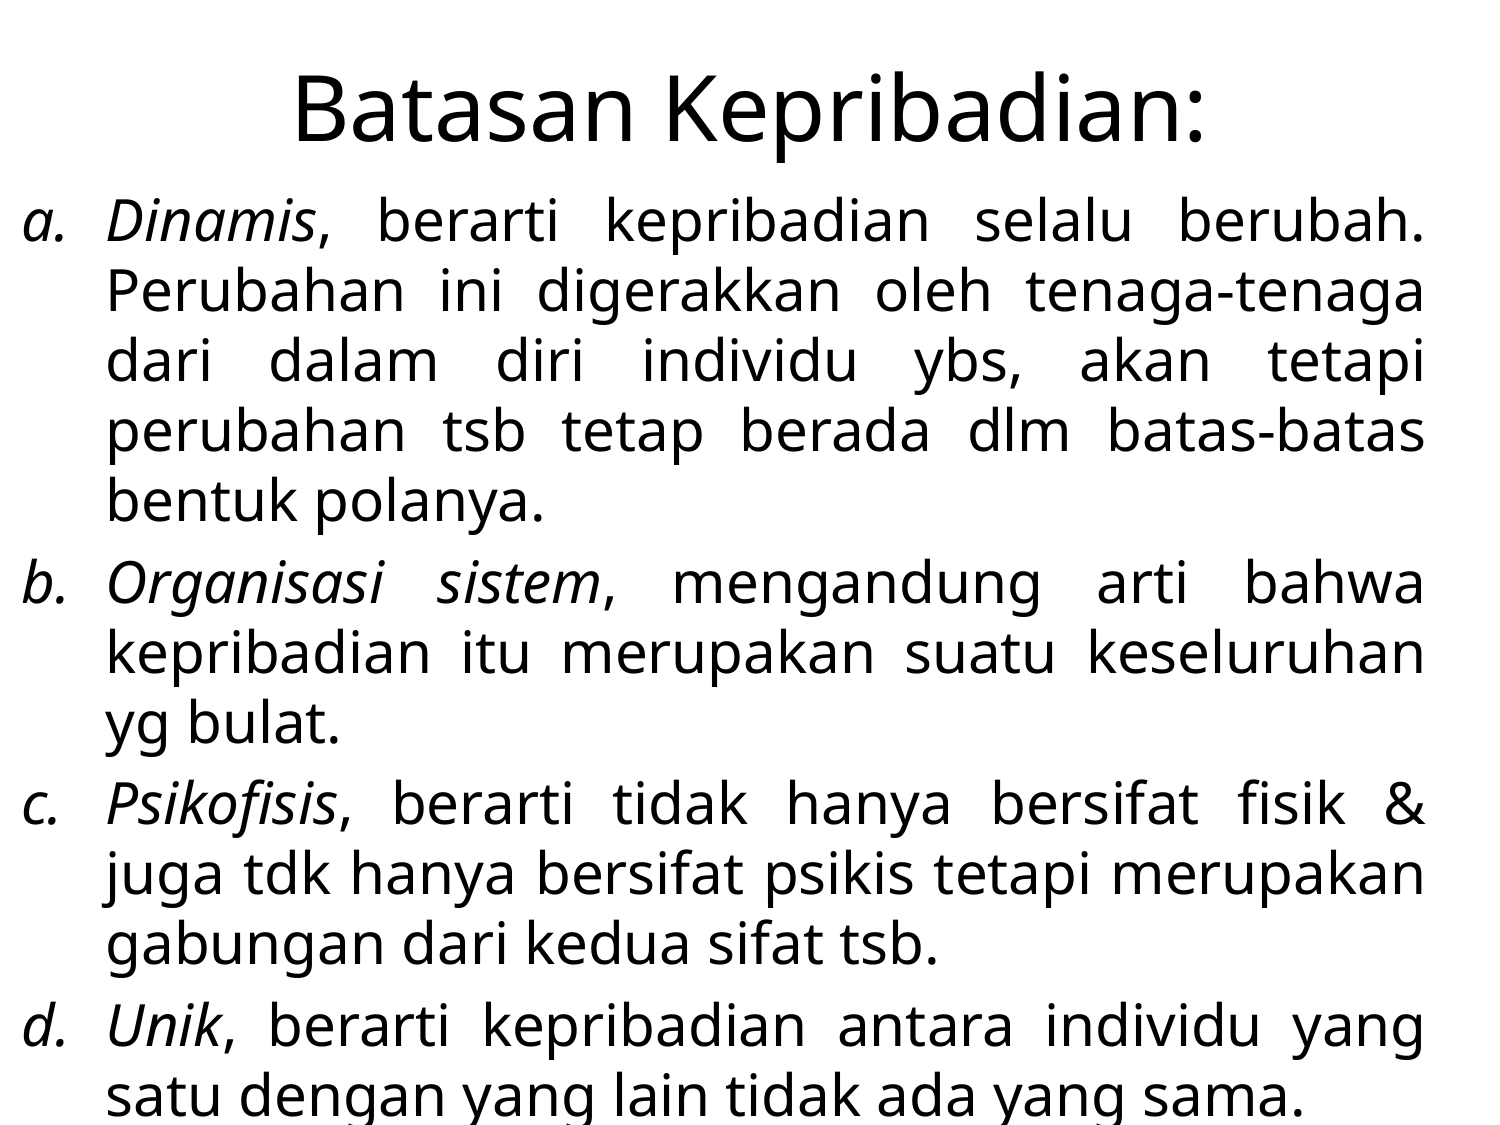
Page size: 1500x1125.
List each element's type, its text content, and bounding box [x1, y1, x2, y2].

title Batasan Kepribadian: [74, 44, 1426, 165]
list Dinamis, berarti kepribadian selalu berubah. Perubahan ini digerakkan oleh tenaga-tenaga dari dalam diri individu ybs, akan tetapi perubahan tsb tetap berada dlm batas-batas bentuk polanya. Organisasi sistem, mengandung arti bahwa kepribadian itu merupakan suatu keseluruhan yg bulat. Psikofisis, berarti tidak hanya bersifat fisik & juga tdk hanya bersifat psikis tetapi merupakan gabungan dari kedua sifat tsb. Unik, berarti kepribadian antara individu yang satu dengan yang lain tidak ada yang sama. [0, 175, 1442, 986]
